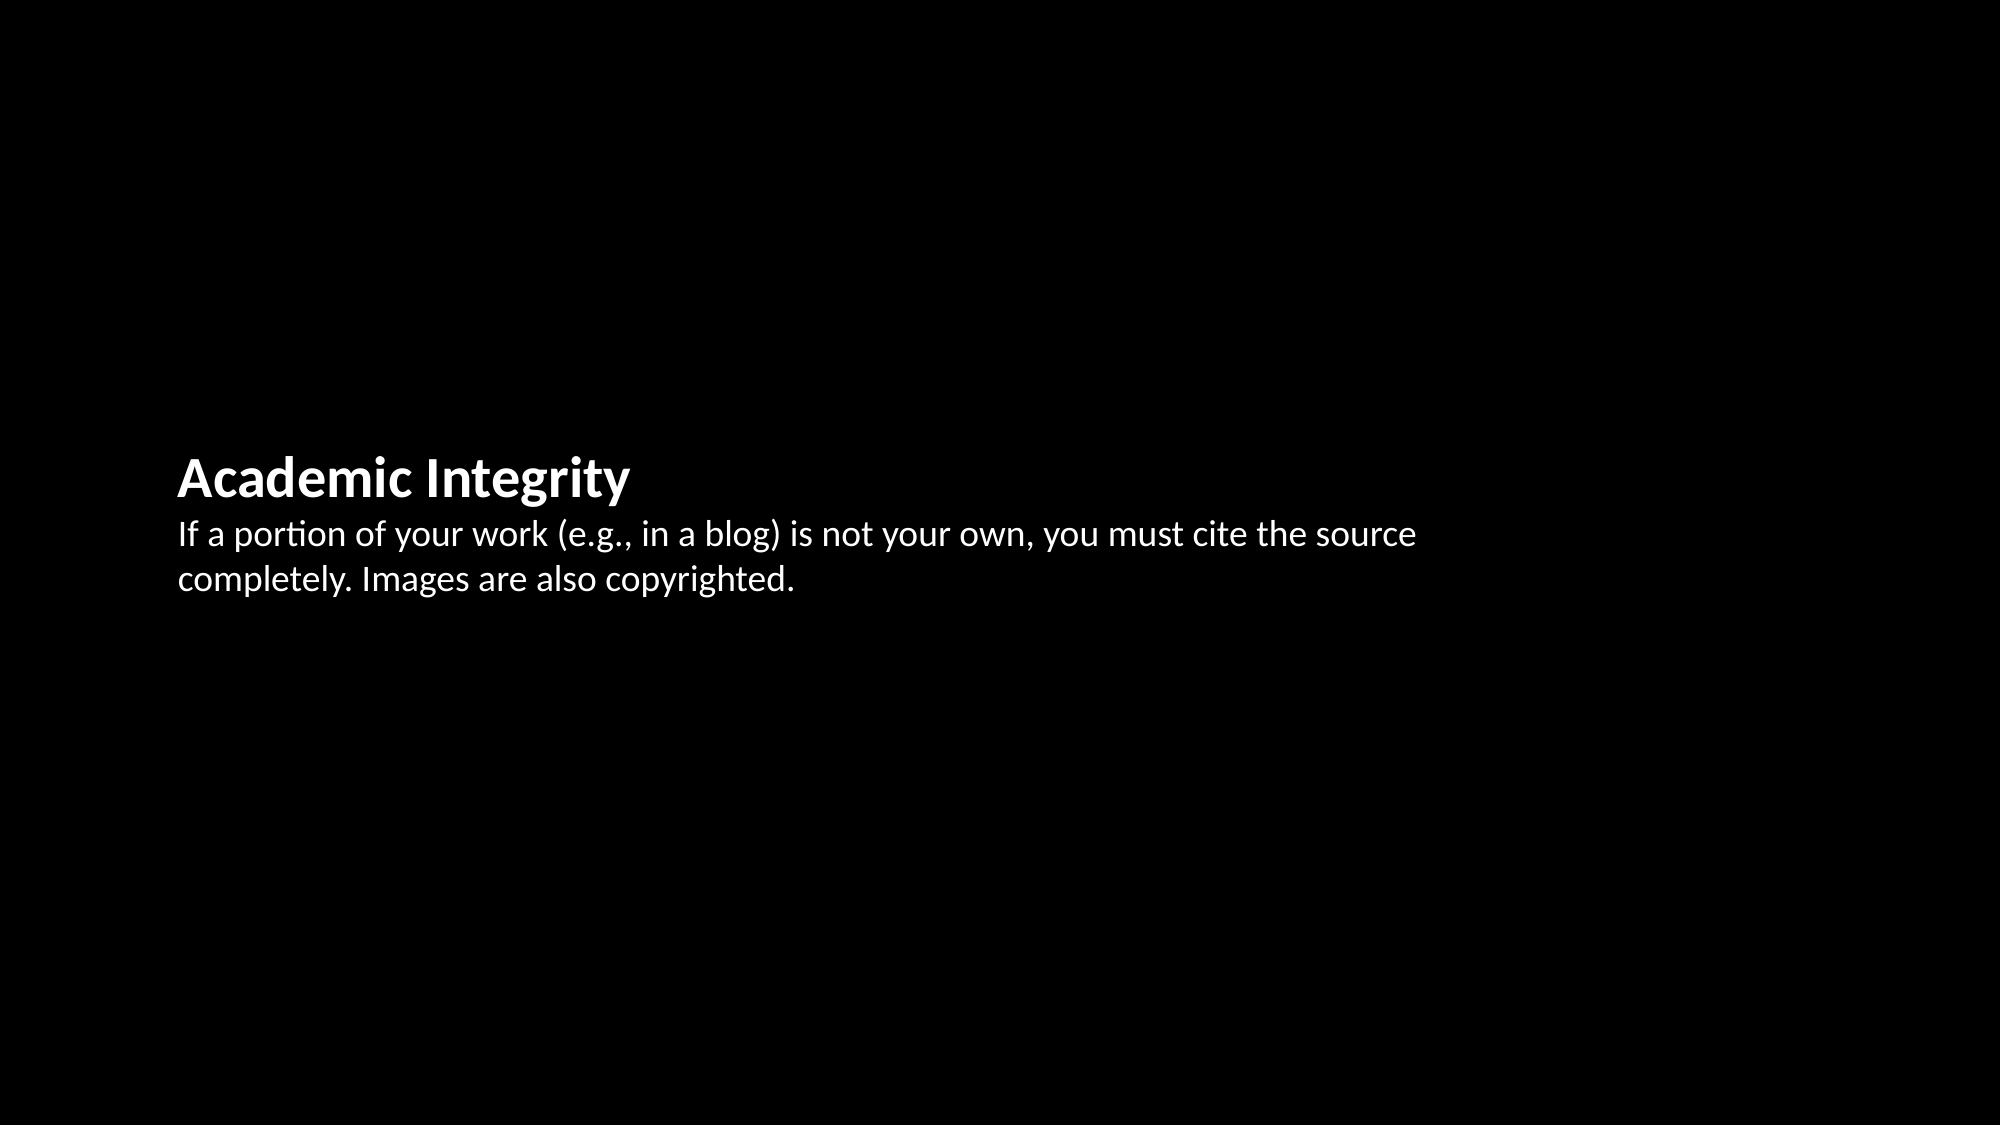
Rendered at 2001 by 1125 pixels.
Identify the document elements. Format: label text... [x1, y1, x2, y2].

text_box Academic Integrity If a portion of your work (e.g., in a blog) is not your own, you must cite the source completely. Images are also copyrighted. [163, 432, 1611, 607]
